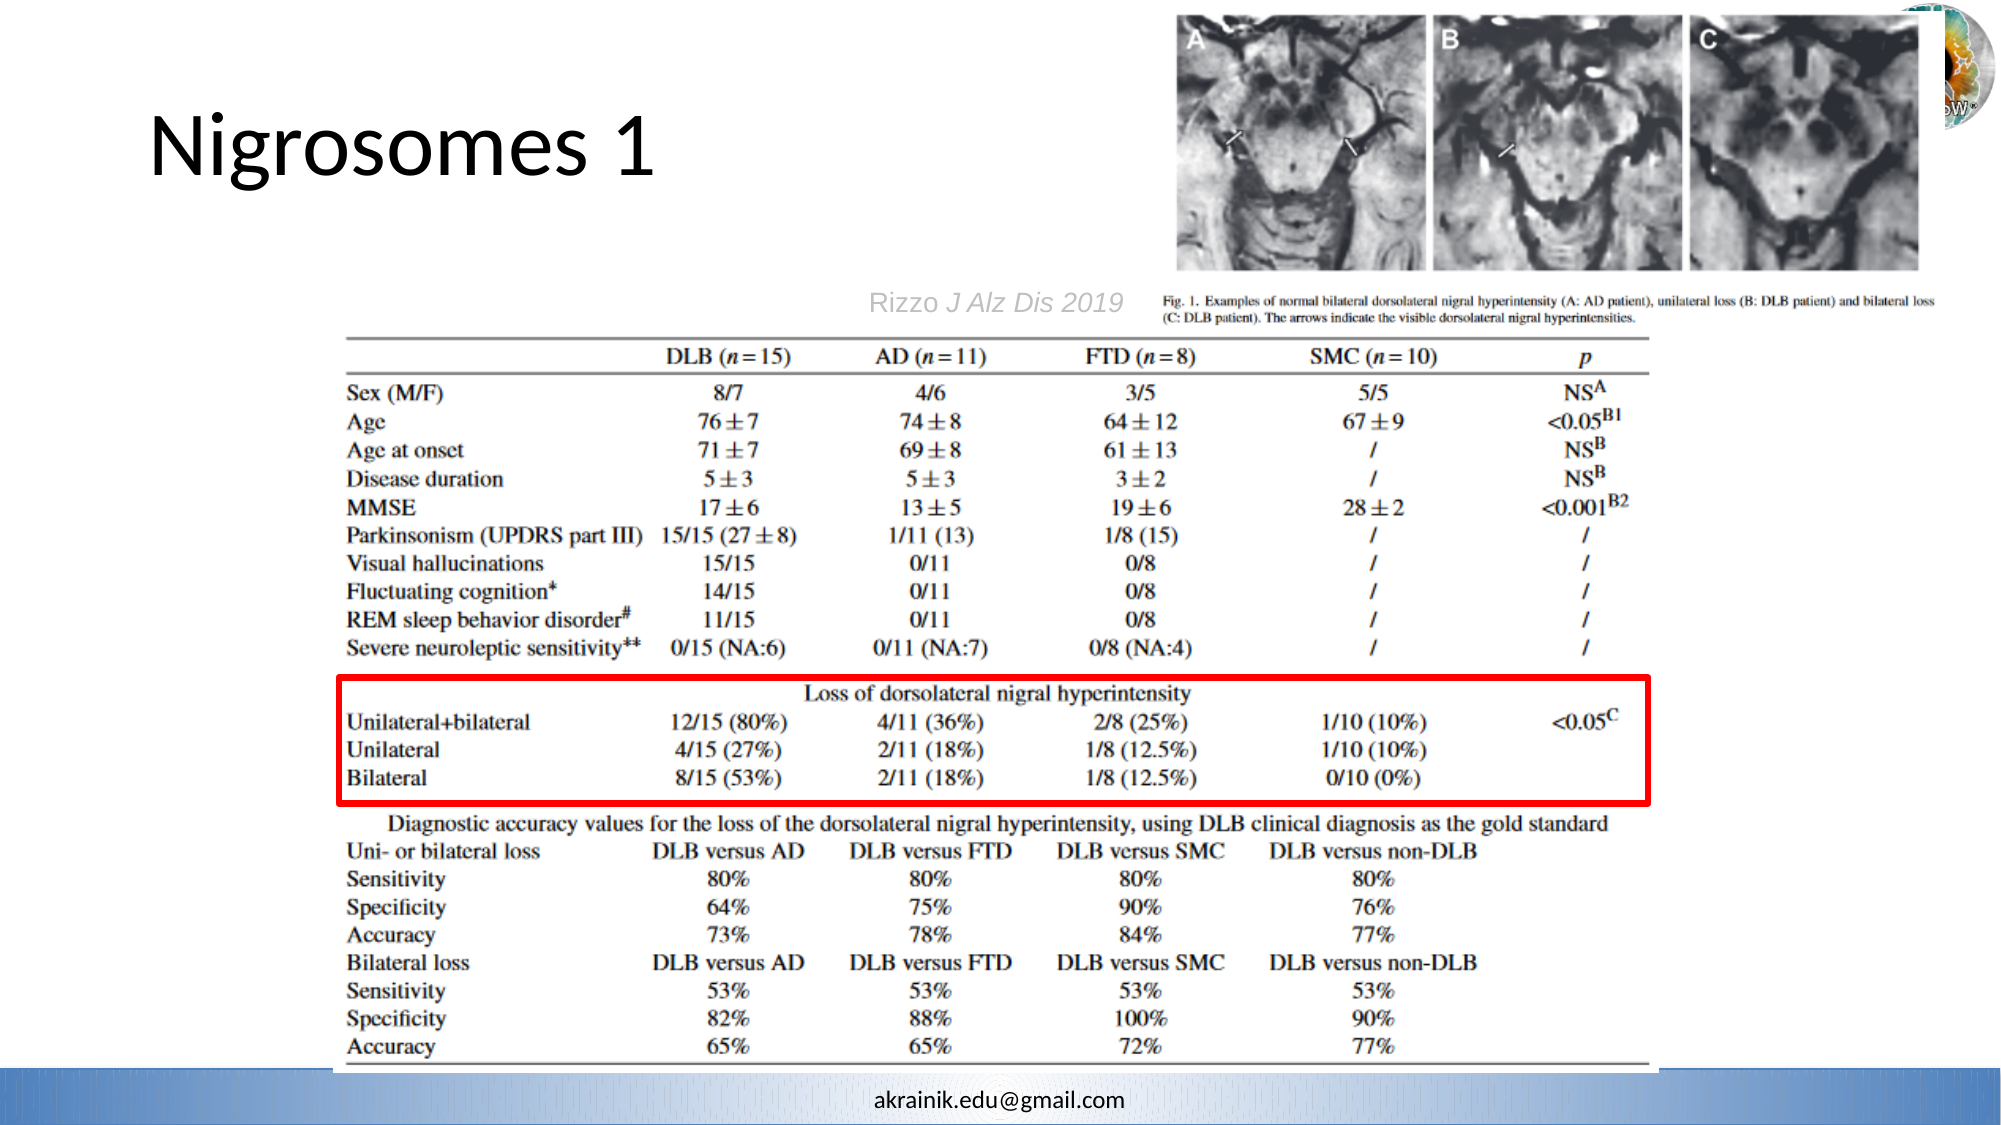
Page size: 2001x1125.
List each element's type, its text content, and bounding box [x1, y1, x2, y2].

picture [333, 0, 2000, 1074]
footer akrainik.edu@gmail.com [683, 1081, 1317, 1116]
text_box Rizzo J Alz Dis 2019 [853, 277, 1139, 326]
title Nigrosomes 1 [133, 45, 1152, 233]
